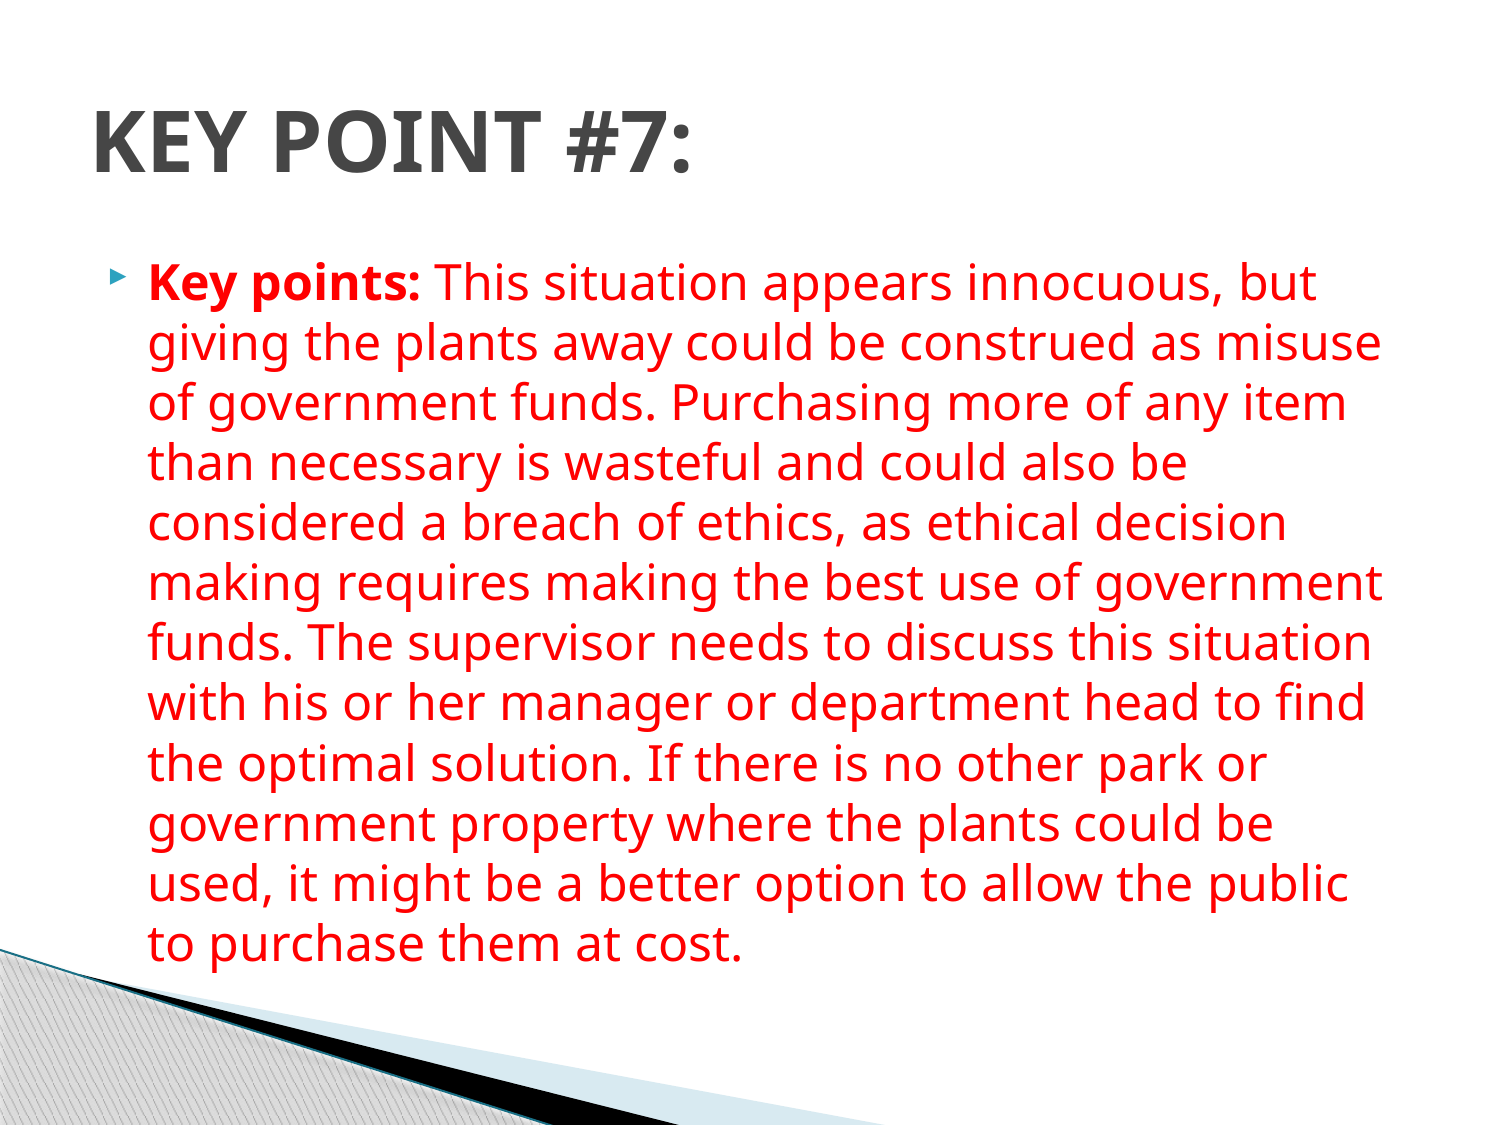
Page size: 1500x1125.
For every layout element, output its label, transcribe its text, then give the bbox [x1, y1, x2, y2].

title KEY POINT #7: [75, 45, 1425, 233]
list Key points: This situation appears innocuous, but giving the plants away could be construed as misuse of government funds. Purchasing more of any item than necessary is wasteful and could also be considered a breach of ethics, as ethical decision making requires making the best use of government funds. The supervisor needs to discuss this situation with his or her manager or department head to find the optimal solution. If there is no other park or government property where the plants could be used, it might be a better option to allow the public to purchase them at cost. [75, 243, 1425, 986]
